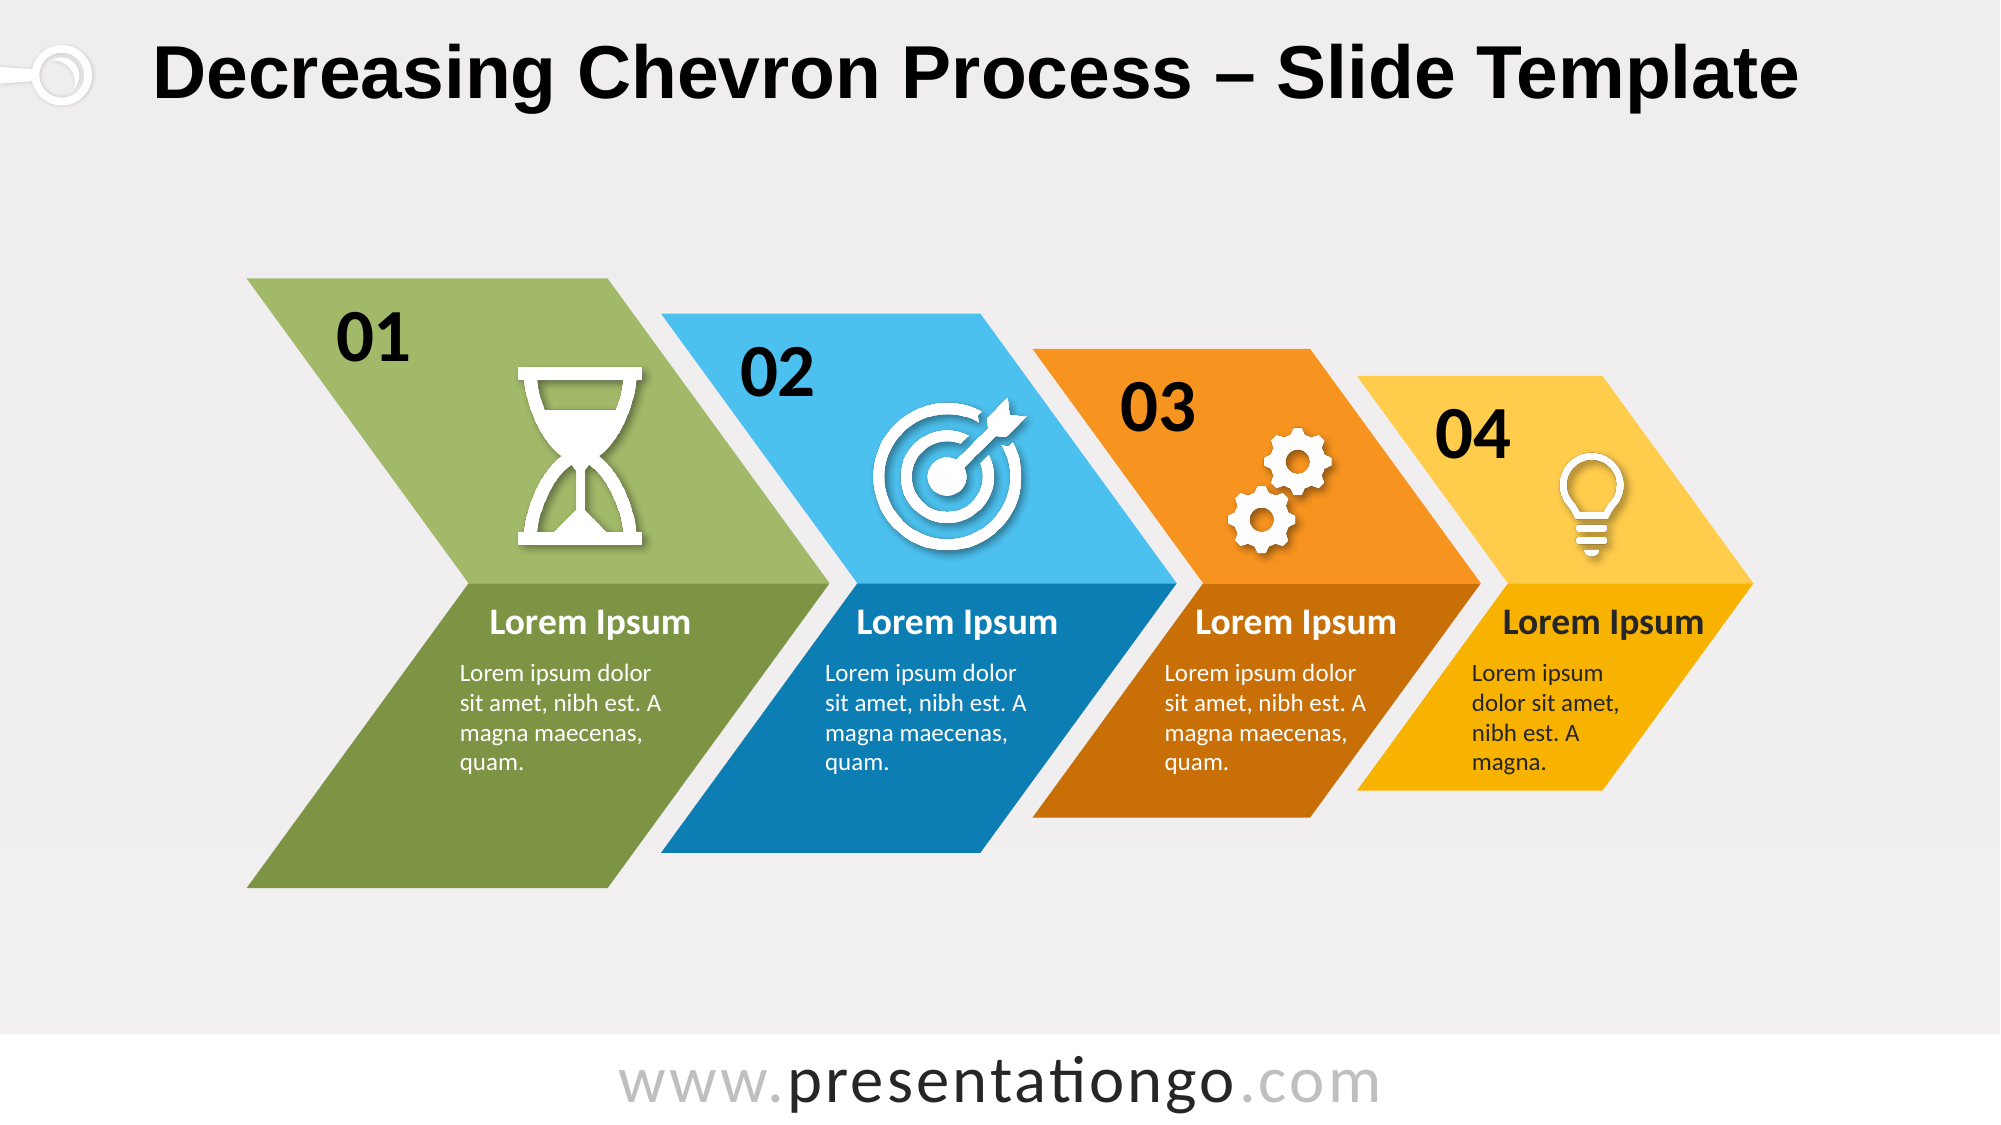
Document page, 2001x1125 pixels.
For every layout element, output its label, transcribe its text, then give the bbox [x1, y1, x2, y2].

text_box [853, 583, 1177, 745]
text_box [246, 278, 830, 583]
text_box [1356, 633, 1606, 791]
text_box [1164, 588, 1398, 786]
picture [1532, 445, 1651, 564]
text_box [465, 583, 830, 758]
text_box 01 [321, 279, 427, 384]
text_box [1504, 583, 1754, 650]
text_box 04 [1420, 376, 1527, 482]
text_box [1032, 637, 1334, 818]
text_box 03 [1105, 349, 1212, 454]
text_box [1199, 583, 1481, 697]
text_box [246, 596, 682, 889]
text_box [660, 629, 1030, 853]
picture [856, 380, 1044, 567]
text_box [1471, 588, 1705, 786]
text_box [459, 588, 703, 786]
text_box [660, 313, 1177, 583]
picture [473, 349, 687, 563]
title Decreasing Chevron Process – Slide Template [137, 26, 2000, 148]
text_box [824, 588, 1059, 786]
picture [1203, 414, 1356, 567]
text_box [1356, 375, 1754, 583]
text_box 02 [725, 314, 831, 419]
text_box [1032, 348, 1359, 449]
text_box [1109, 421, 1481, 583]
